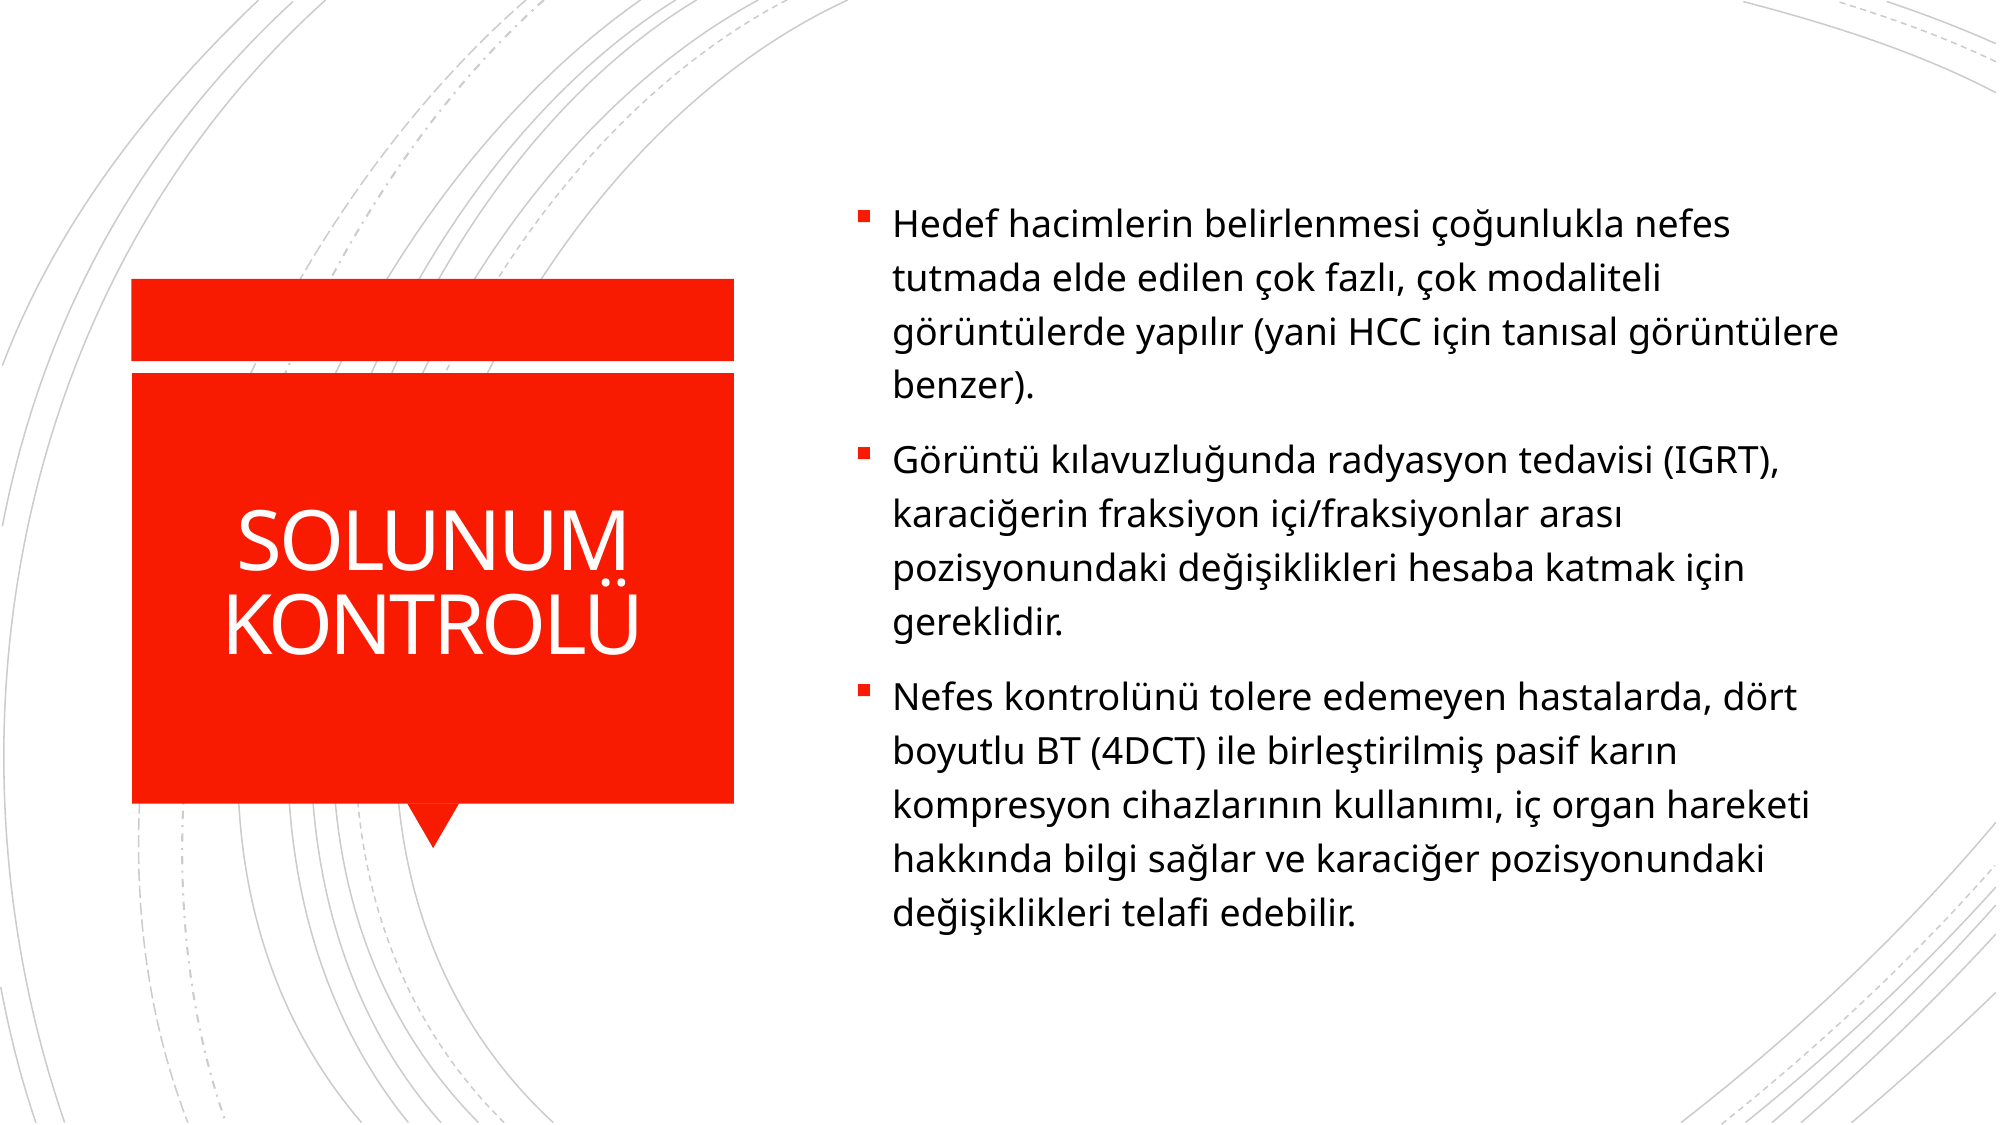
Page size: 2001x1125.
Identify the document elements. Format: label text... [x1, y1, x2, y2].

title SOLUNUM KONTROLÜ [145, 385, 720, 789]
list Hedef hacimlerin belirlenmesi çoğunlukla nefes tutmada elde edilen çok fazlı, çok modaliteli görüntülerde yapılır (yani HCC için tanısal görüntülere benzer). Görüntü kılavuzluğunda radyasyon tedavisi (IGRT), karaciğerin fraksiyon içi/fraksiyonlar arası pozisyonundaki değişiklikleri hesaba katmak için gereklidir. Nefes kontrolünü tolere edemeyen hastalarda, dört boyutlu BT (4DCT) ile birleştirilmiş pasif karın kompresyon cihazlarının kullanımı, iç organ hareketi hakkında bilgi sağlar ve karaciğer pozisyonundaki değişiklikleri telafi edebilir. [839, 131, 1871, 993]
